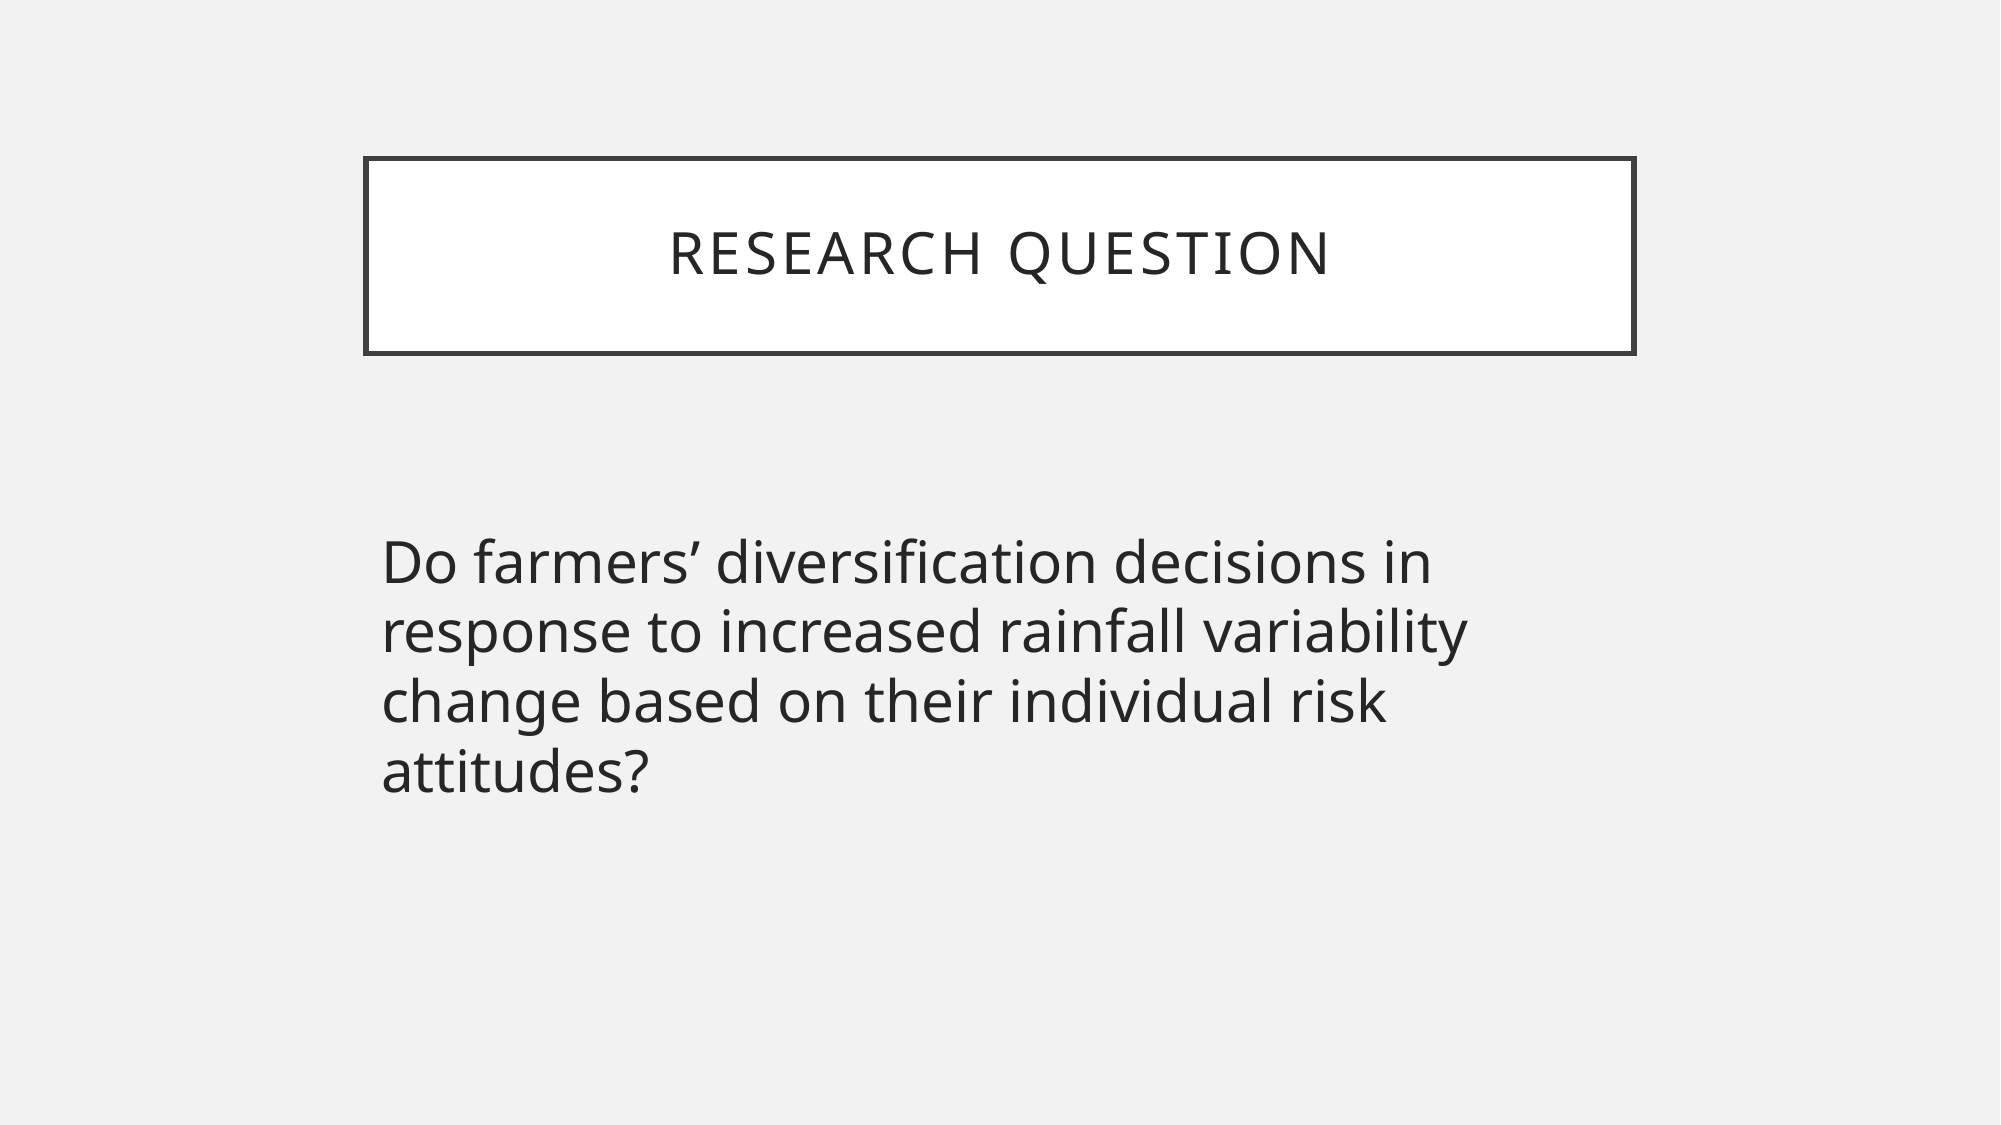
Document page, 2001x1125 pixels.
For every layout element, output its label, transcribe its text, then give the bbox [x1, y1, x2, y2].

title Research question [363, 156, 1637, 356]
list Do farmers’ diversification decisions in response to increased rainfall variability change based on their individual risk attitudes? [366, 517, 1634, 1027]
